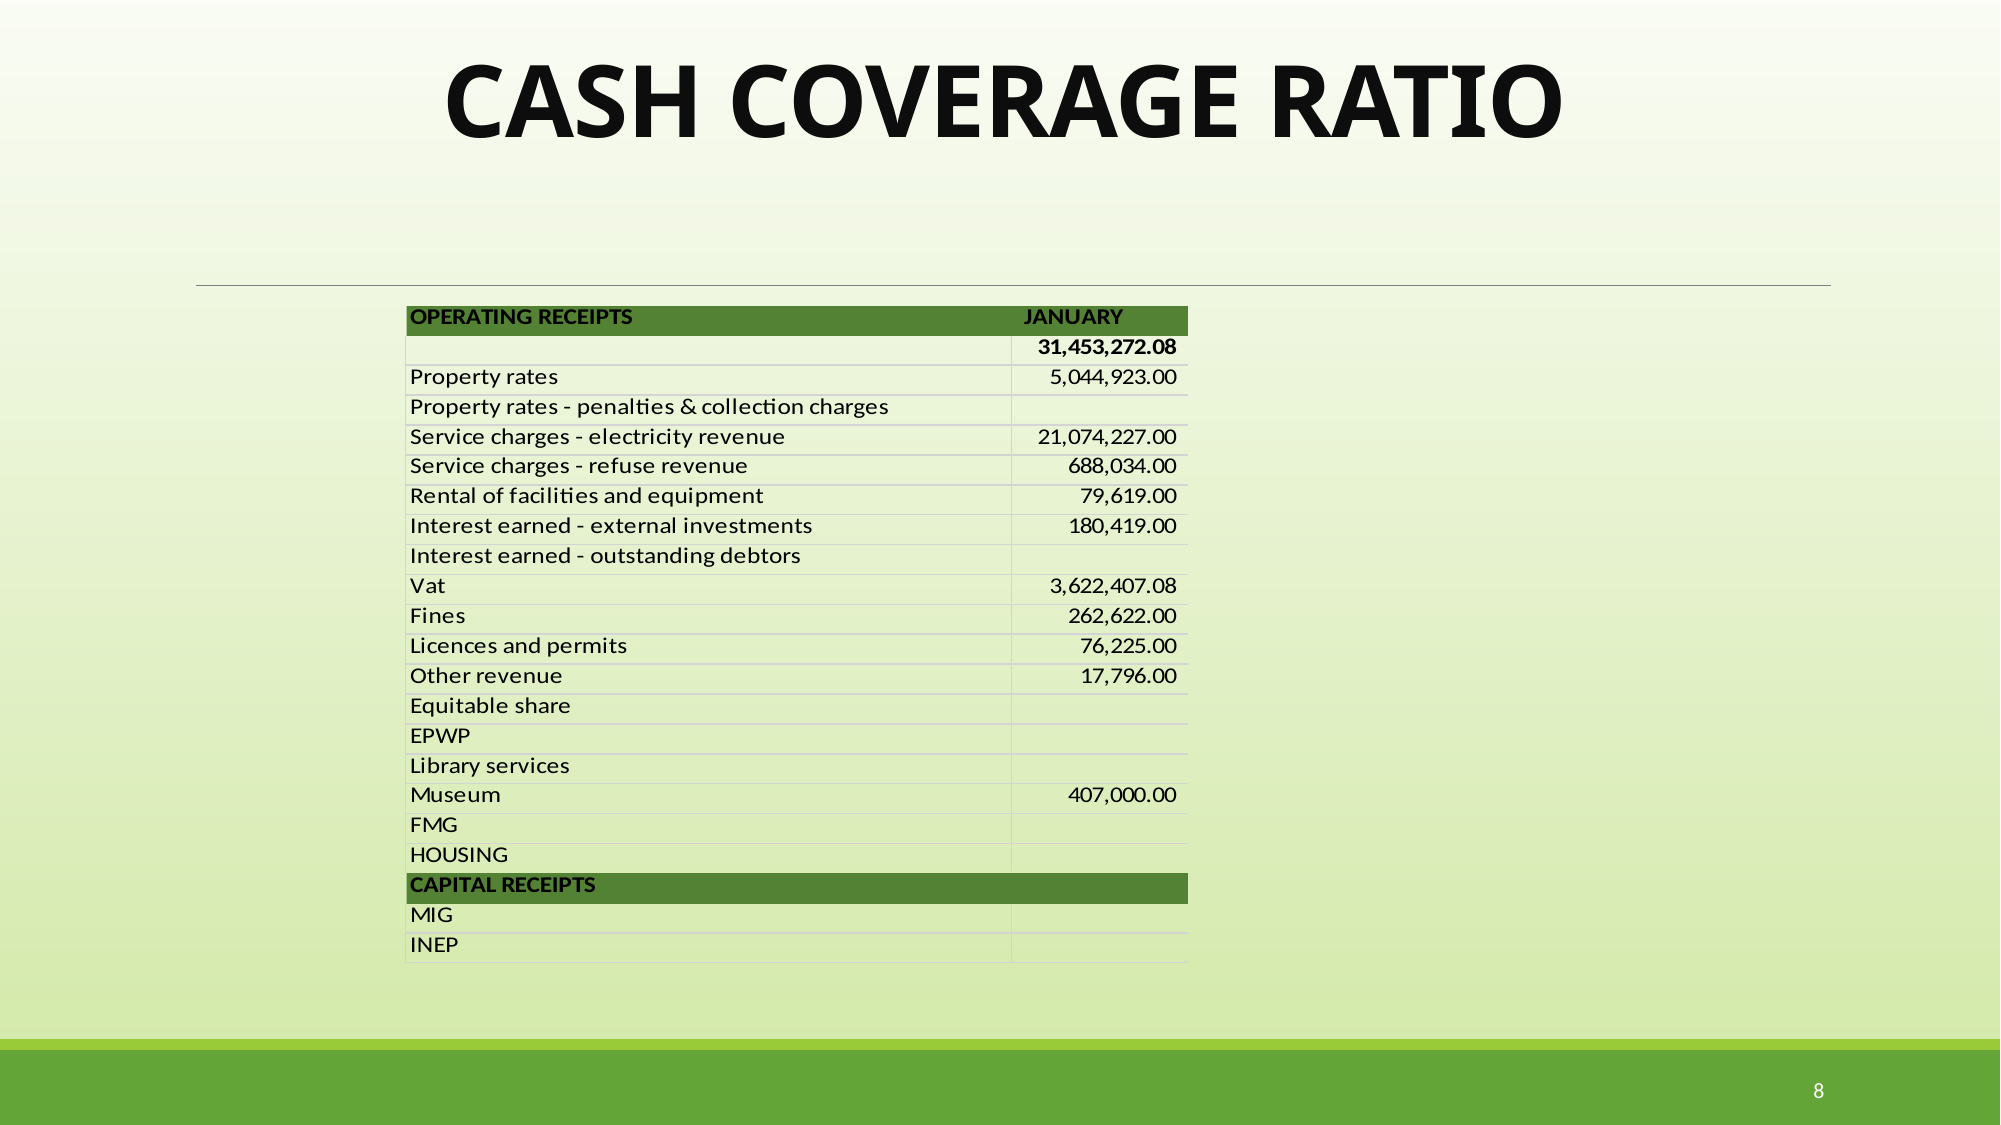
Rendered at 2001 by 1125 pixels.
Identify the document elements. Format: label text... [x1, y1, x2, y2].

title CASH COVERAGE RATIO [180, 47, 1830, 285]
picture [404, 304, 1191, 965]
slide_number 8 [1624, 1059, 1840, 1120]
